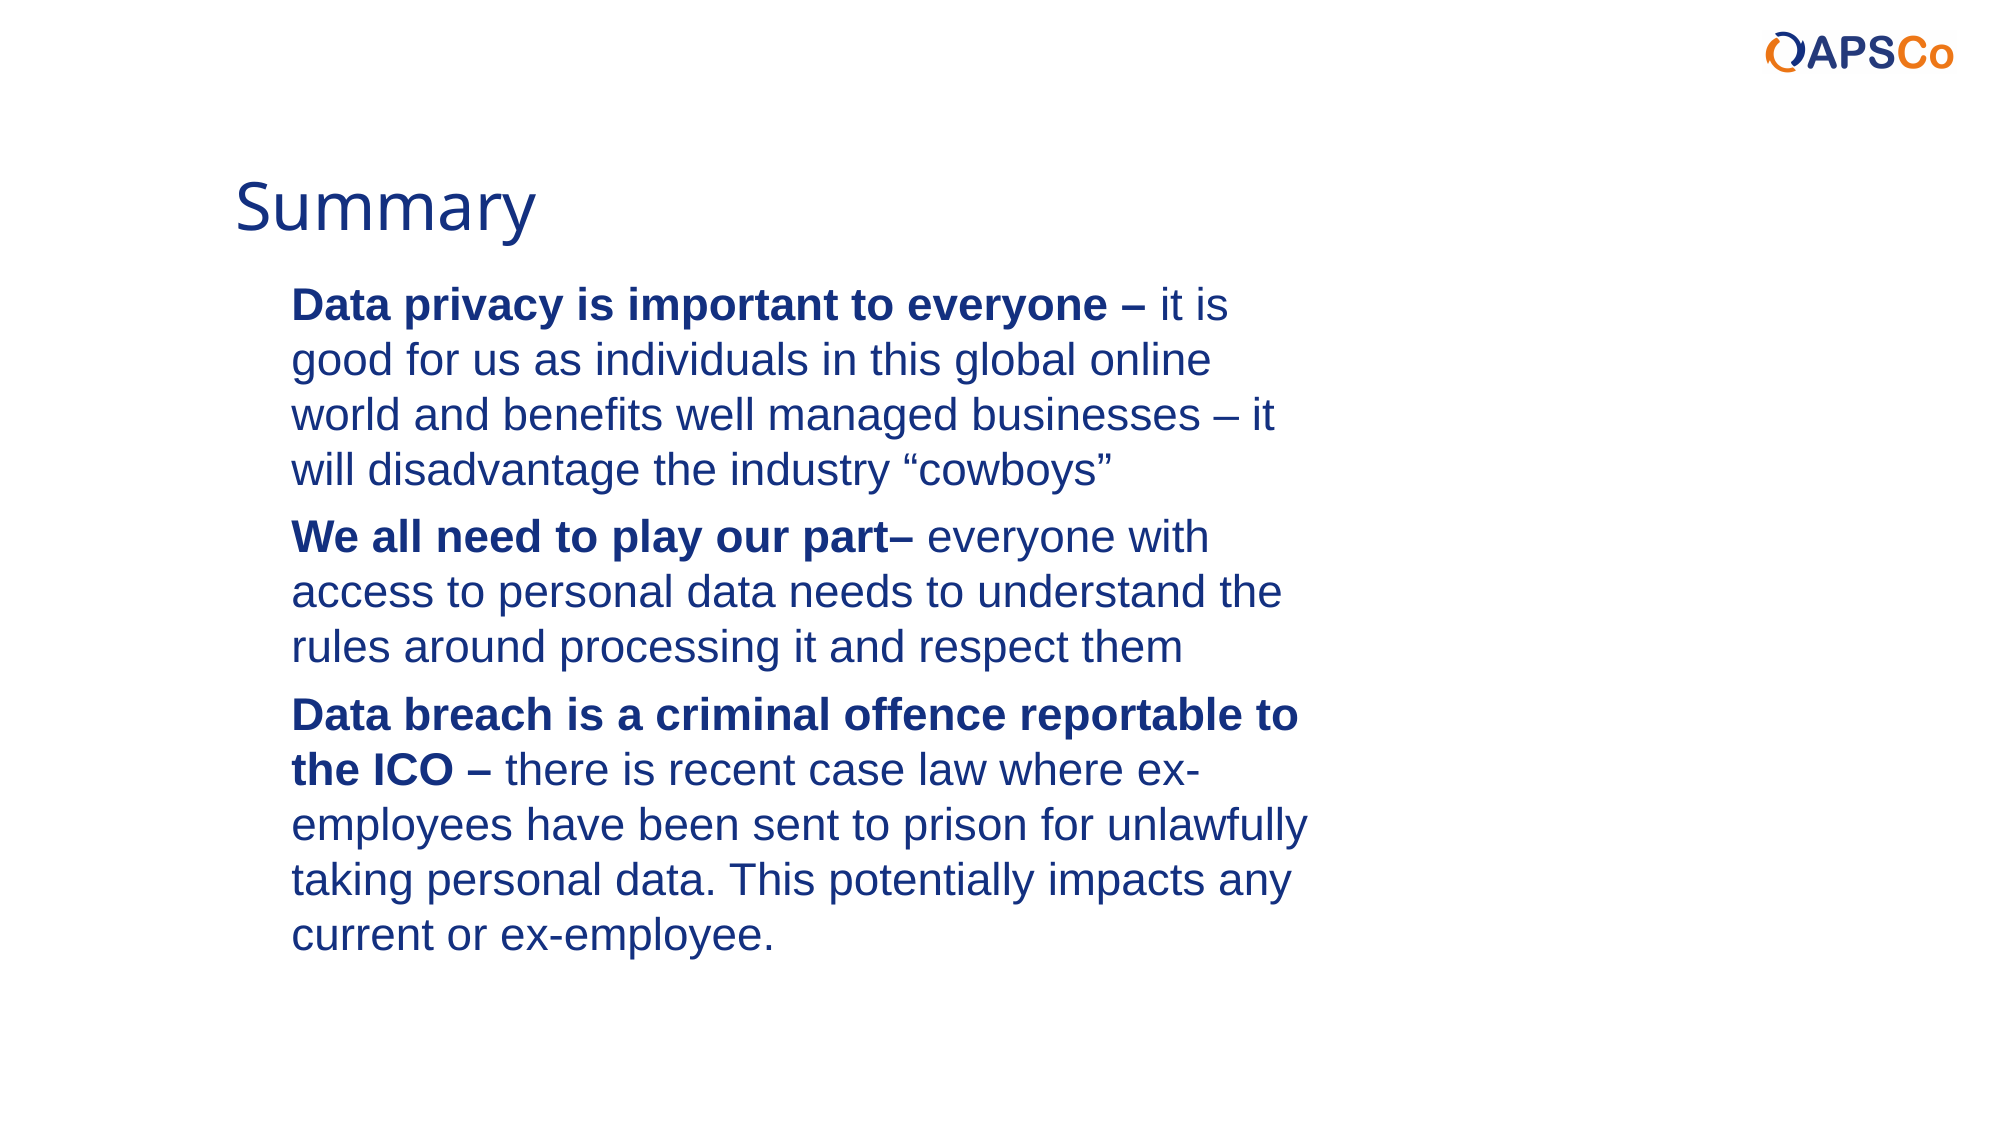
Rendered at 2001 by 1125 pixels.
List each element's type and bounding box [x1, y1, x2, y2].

text_box [220, 101, 1534, 930]
picture [1762, 30, 1958, 75]
